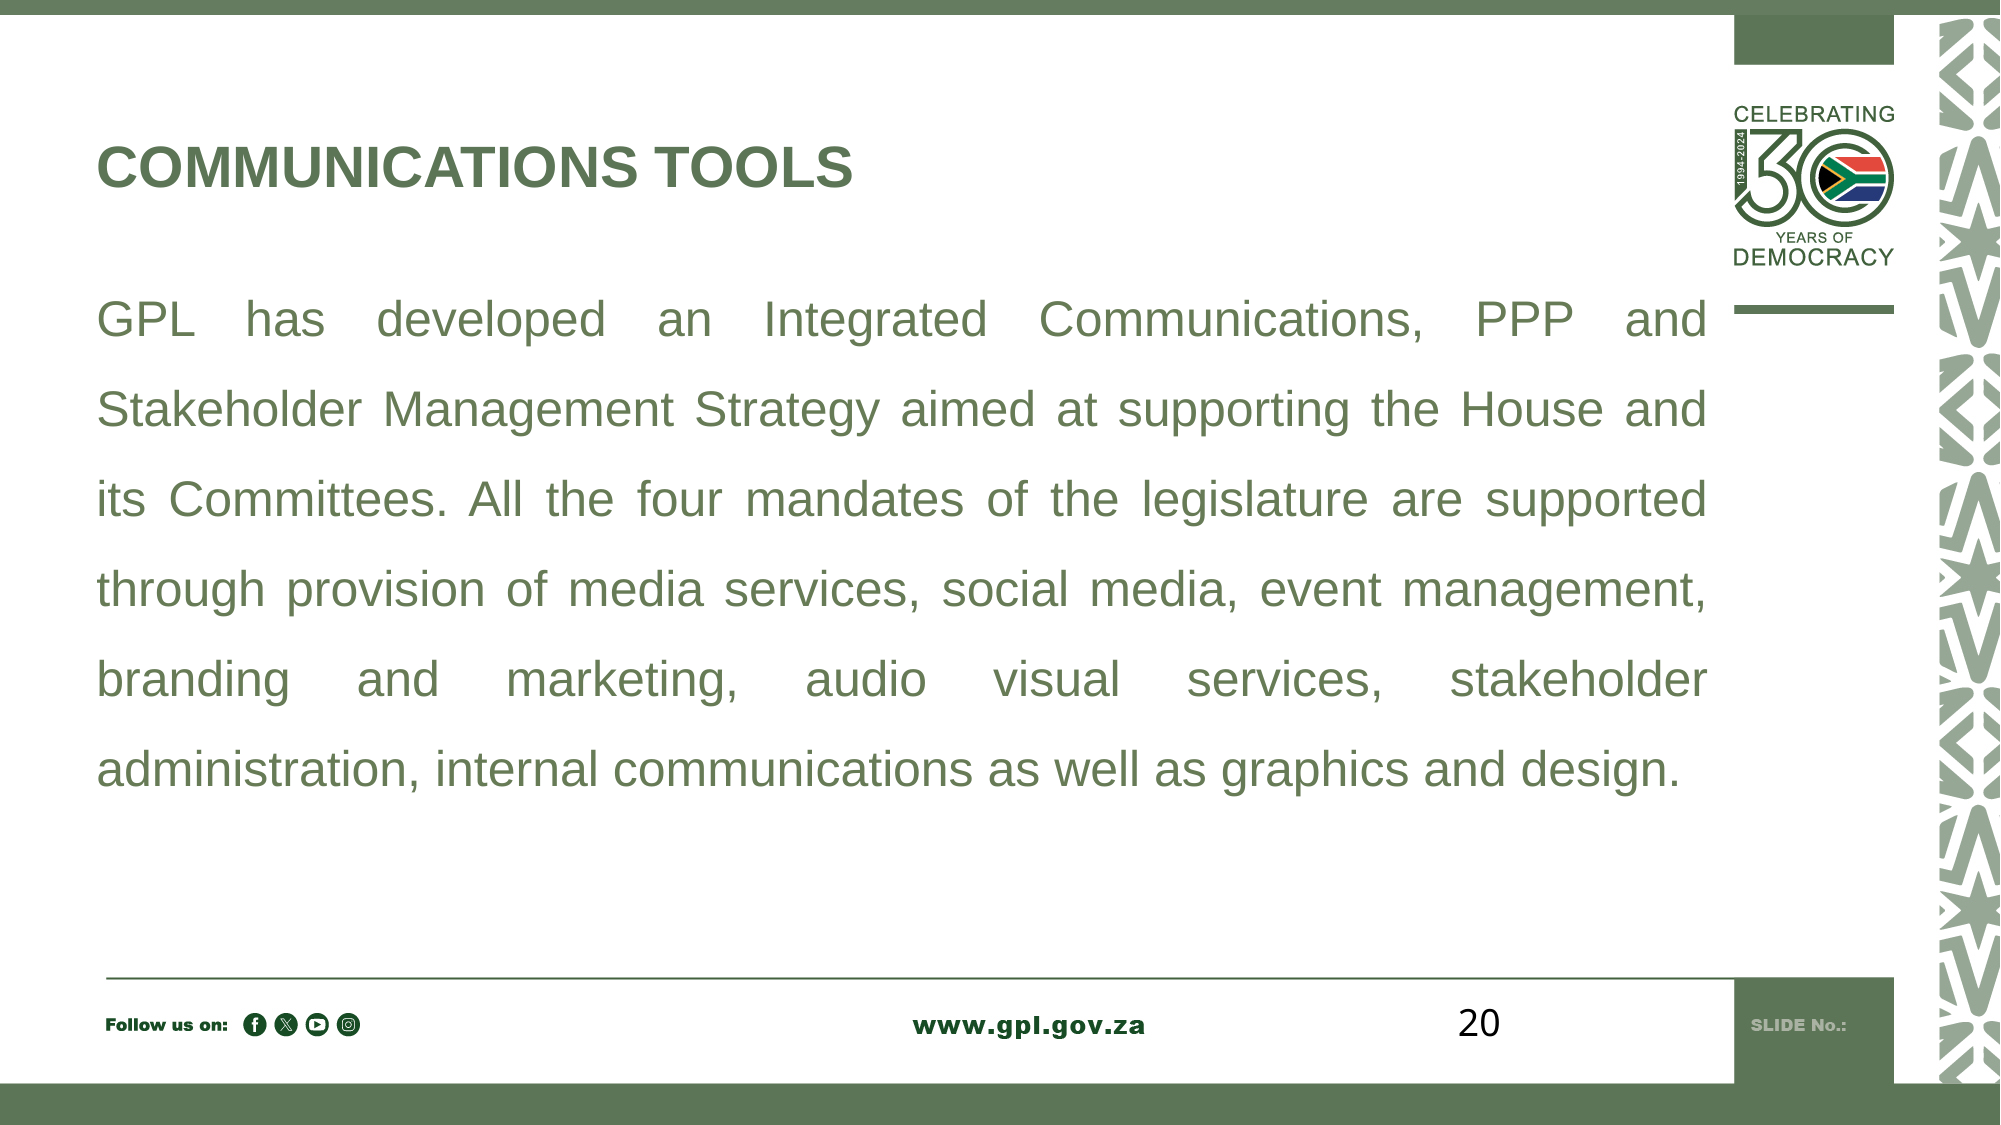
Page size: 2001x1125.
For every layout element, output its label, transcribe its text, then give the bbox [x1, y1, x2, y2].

slide_number 20 [1442, 983, 1893, 1066]
text_box COMMUNICATIONS TOOLS [81, 59, 1687, 248]
picture [0, 0, 2000, 1125]
text_box GPL has developed an Integrated Communications, PPP and Stakeholder Management Strategy aimed at supporting the House and its Committees. All the four mandates of the legislature are supported through provision of media services, social media, event management, branding and marketing, audio visual services, stakeholder administration, internal communications as well as graphics and design. [81, 248, 1724, 804]
